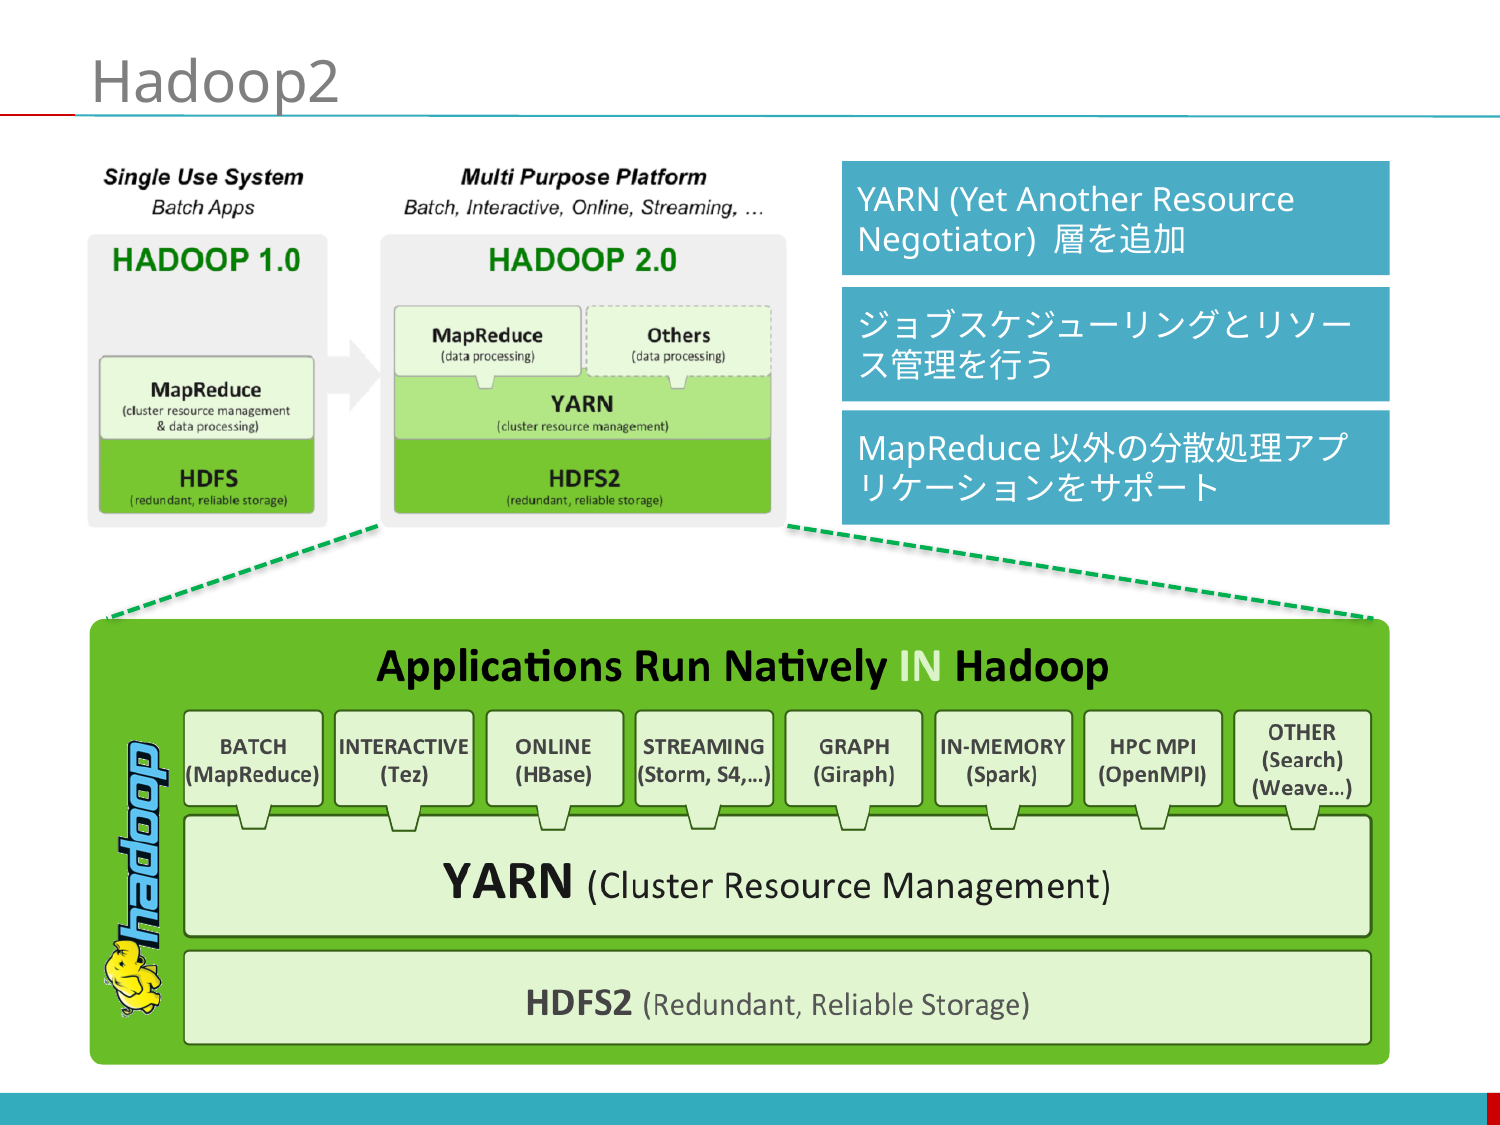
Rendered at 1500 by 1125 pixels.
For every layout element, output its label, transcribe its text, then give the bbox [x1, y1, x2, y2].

text_box MapReduce以外の分散処理アプリケーションをサポート [842, 410, 1390, 524]
picture [60, 147, 804, 541]
title Hadoop2 [75, 45, 1500, 114]
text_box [89, 525, 1391, 1065]
text_box ジョブスケジューリングとリソース管理を行う [842, 287, 1390, 402]
text_box YARN (Yet Another Resource Negotiator) 層を追加 [842, 161, 1390, 276]
